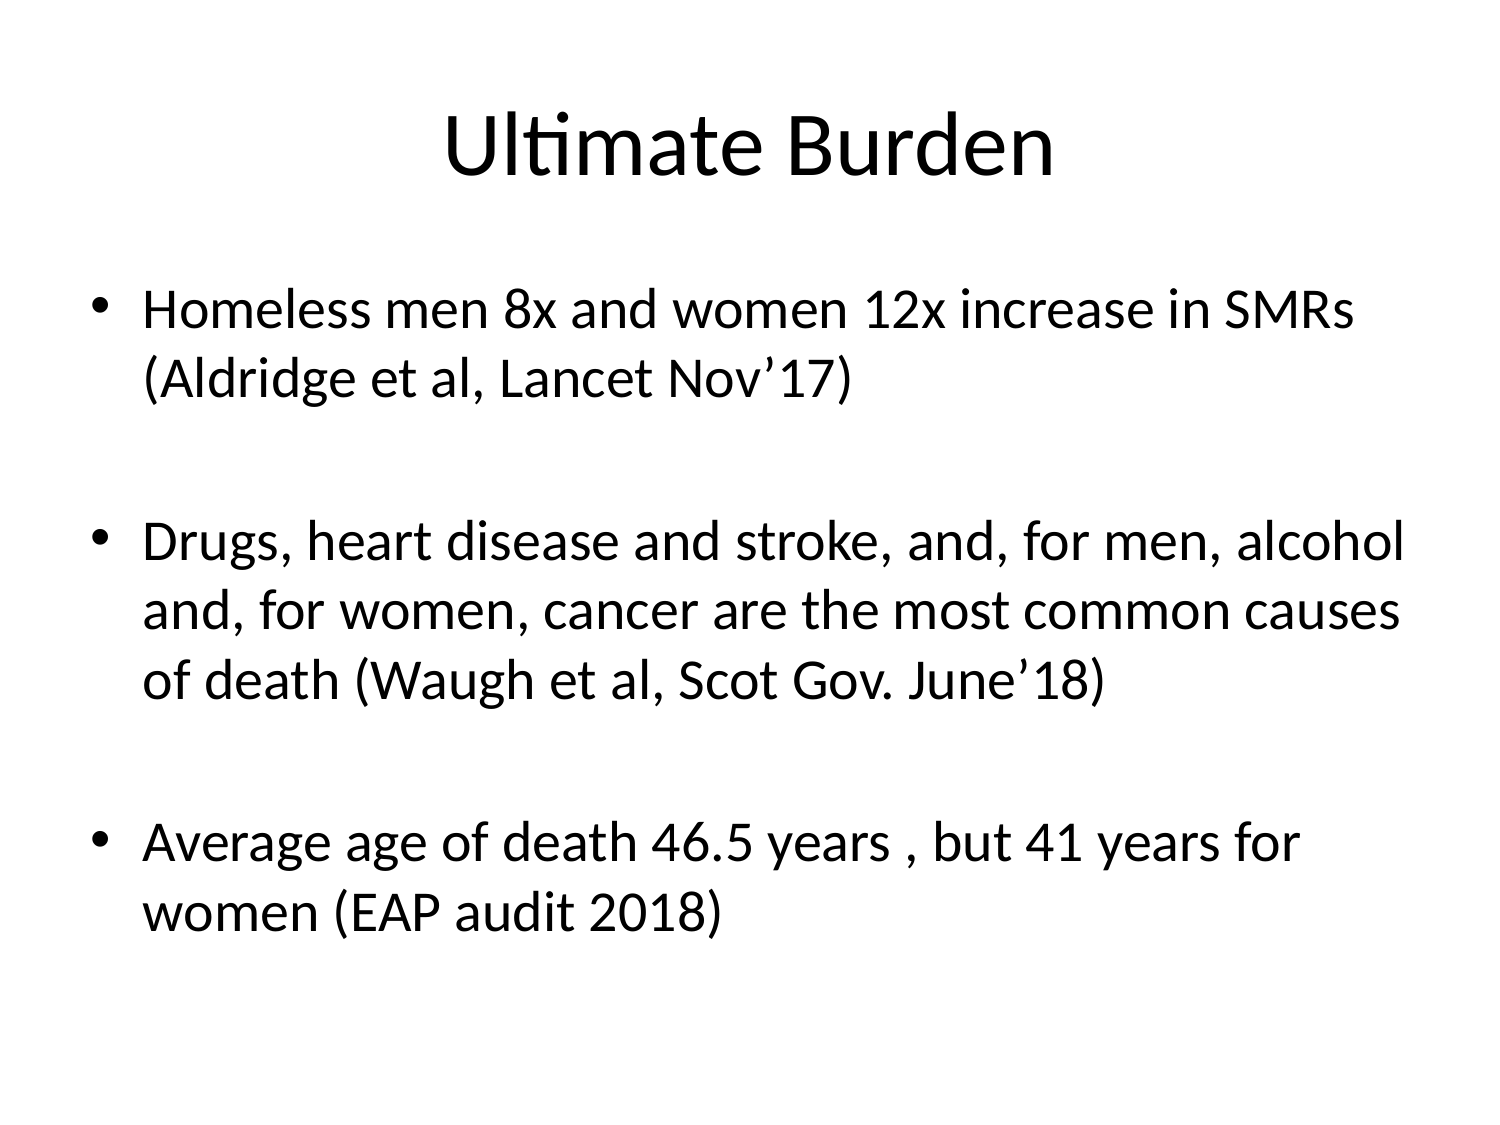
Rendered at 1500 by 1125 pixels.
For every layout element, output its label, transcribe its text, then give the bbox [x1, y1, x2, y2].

list Homeless men 8x and women 12x increase in SMRs (Aldridge et al, Lancet Nov’17) Drugs, heart disease and stroke, and, for men, alcohol and, for women, cancer are the most common causes of death (Waugh et al, Scot Gov. June’18) Average age of death 46.5 years , but 41 years for women (EAP audit 2018) [75, 262, 1425, 1005]
title Ultimate Burden [75, 45, 1425, 233]
